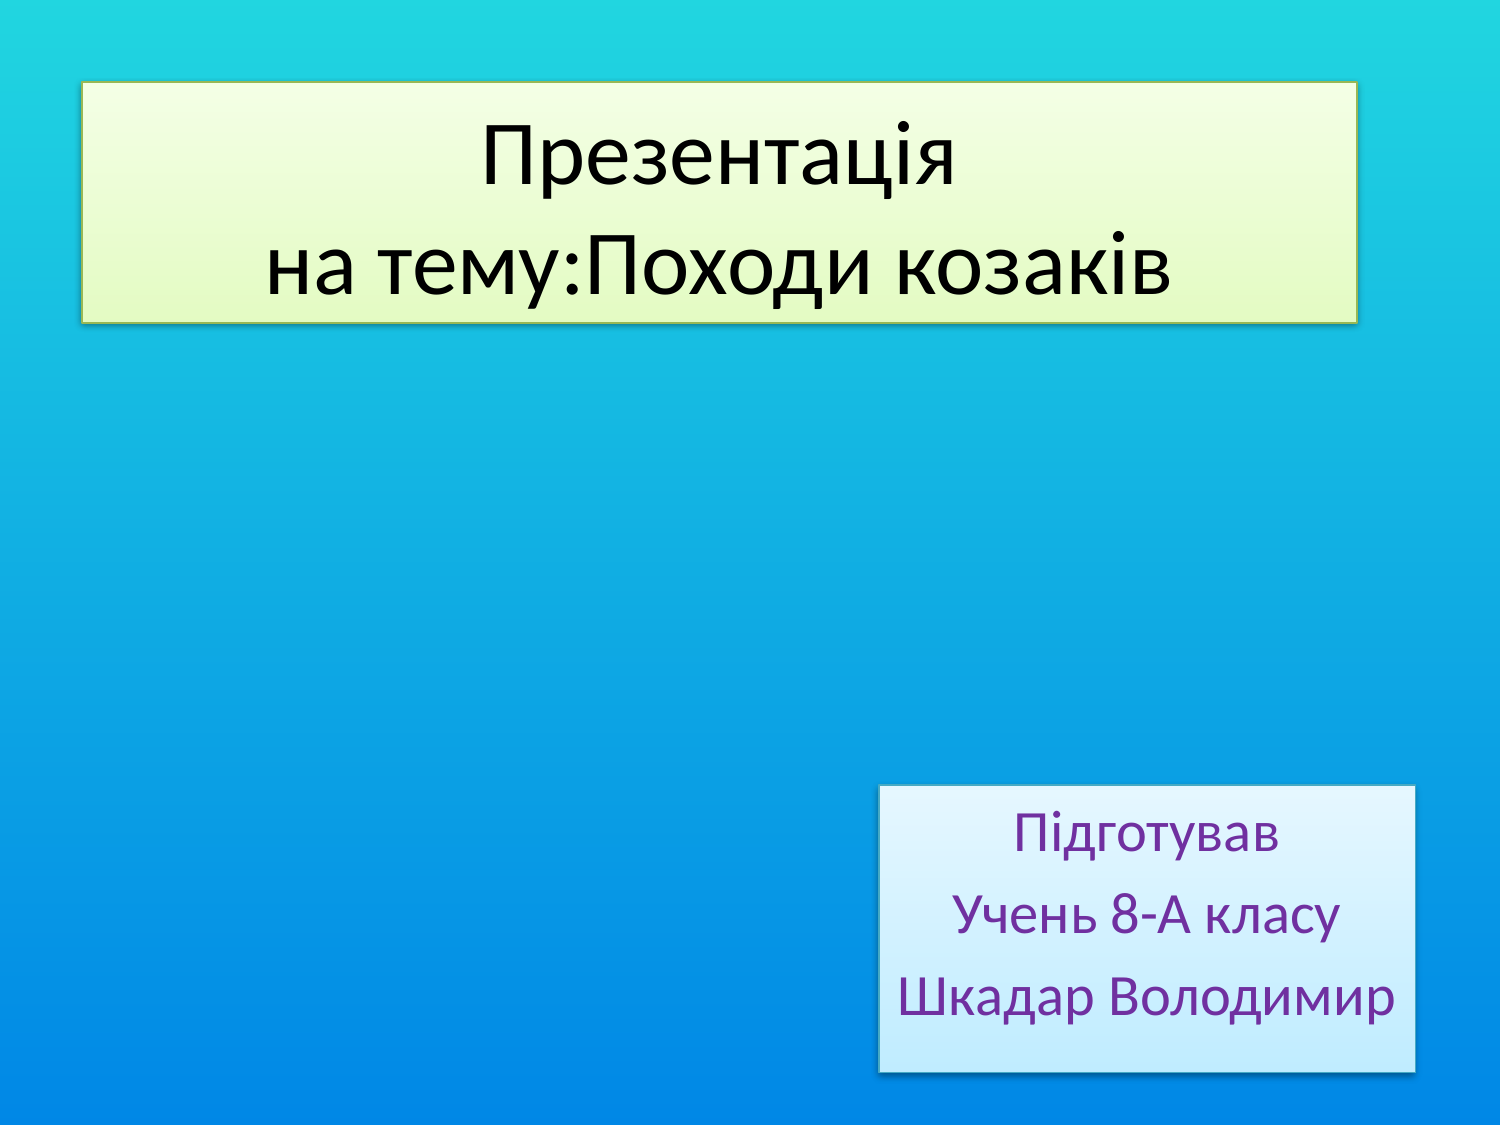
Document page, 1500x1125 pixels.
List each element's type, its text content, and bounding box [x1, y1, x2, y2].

title Презентація на тему:Походи козаків [81, 81, 1358, 324]
subtitle Підготував Учень 8-А класу Шкадар Володимир [878, 784, 1416, 1073]
